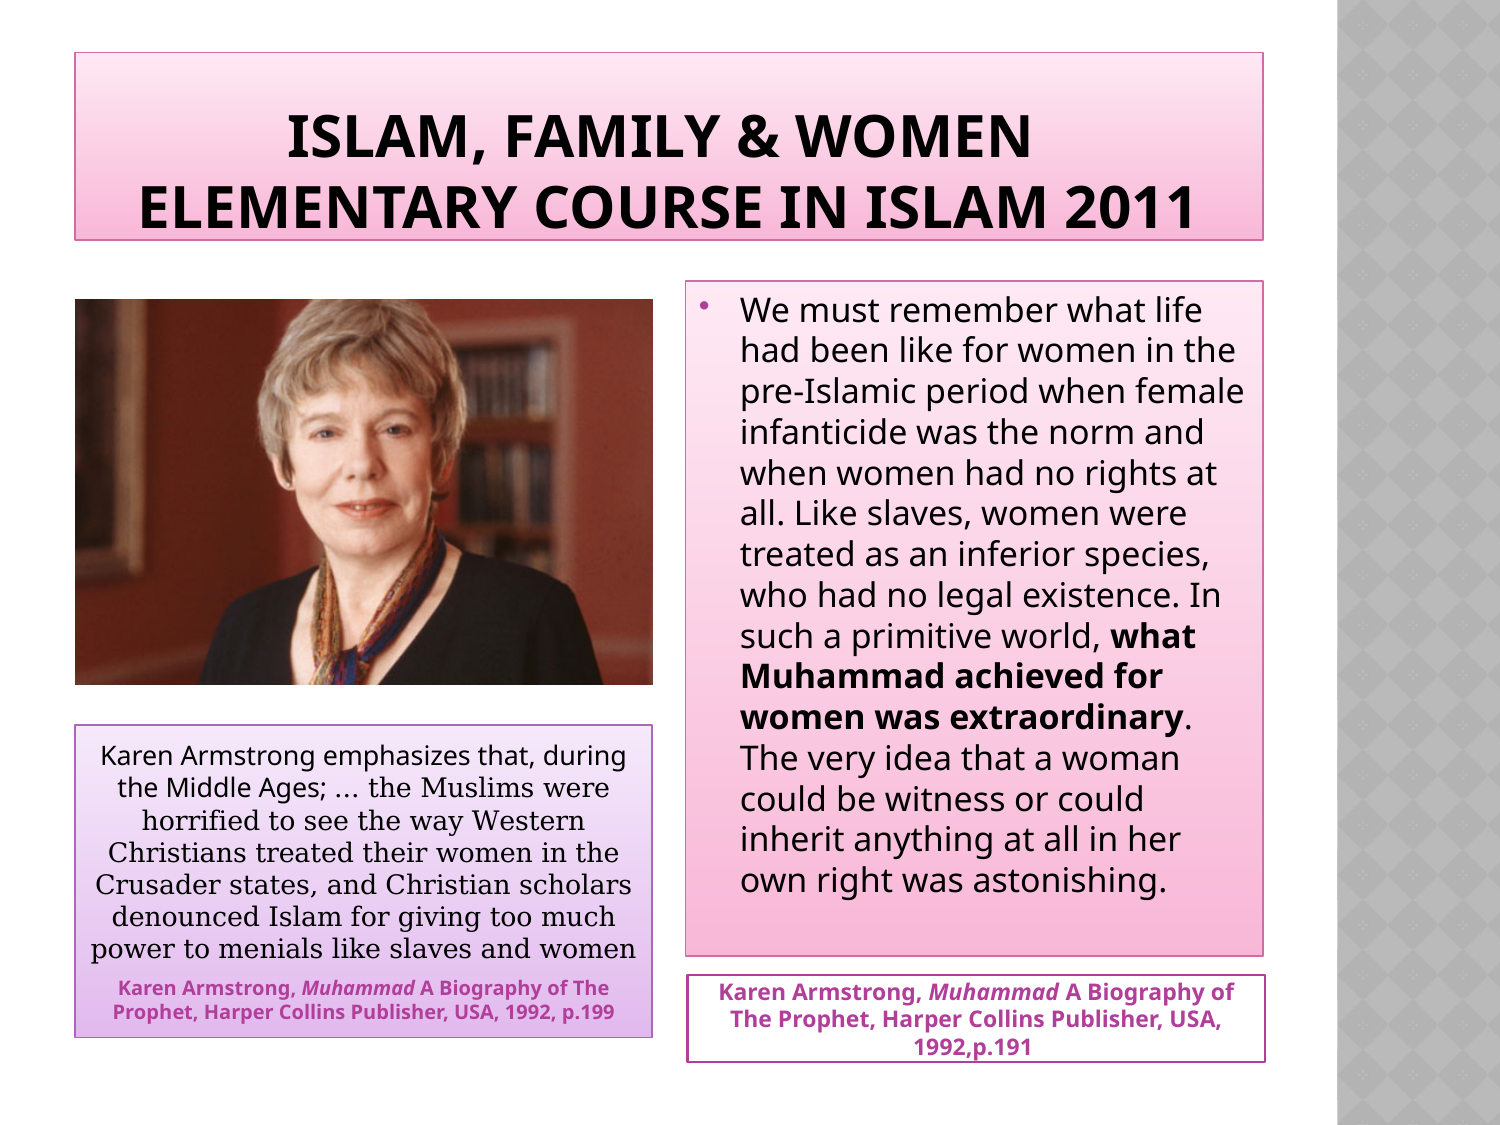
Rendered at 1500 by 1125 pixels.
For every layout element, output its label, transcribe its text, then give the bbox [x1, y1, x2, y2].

list Karen Armstrong emphasizes that, during the Middle Ages; ... the Muslims were horrified to see the way Western Christians treated their women in the Crusader states, and Christian scholars denounced Islam for giving too much power to menials like slaves and women Karen Armstrong, Muhammad A Biography of The Prophet, Harper Collins Publisher, USA, 1992, p.199 [74, 724, 653, 1038]
title Islam, family & women elementary course in Islam 2011 [74, 52, 1264, 241]
list Karen Armstrong, Muhammad A Biography of The Prophet, Harper Collins Publisher, USA, 1992,p.191 [686, 974, 1266, 1063]
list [74, 299, 654, 686]
list We must remember what life had been like for women in the pre-Islamic period when female infanticide was the norm and when women had no rights at all. Like slaves, women were treated as an inferior species, who had no legal existence. In such a primitive world, what Muhammad achieved for women was extraordinary. The very idea that a woman could be witness or could inherit anything at all in her own right was astonishing. [685, 280, 1264, 957]
